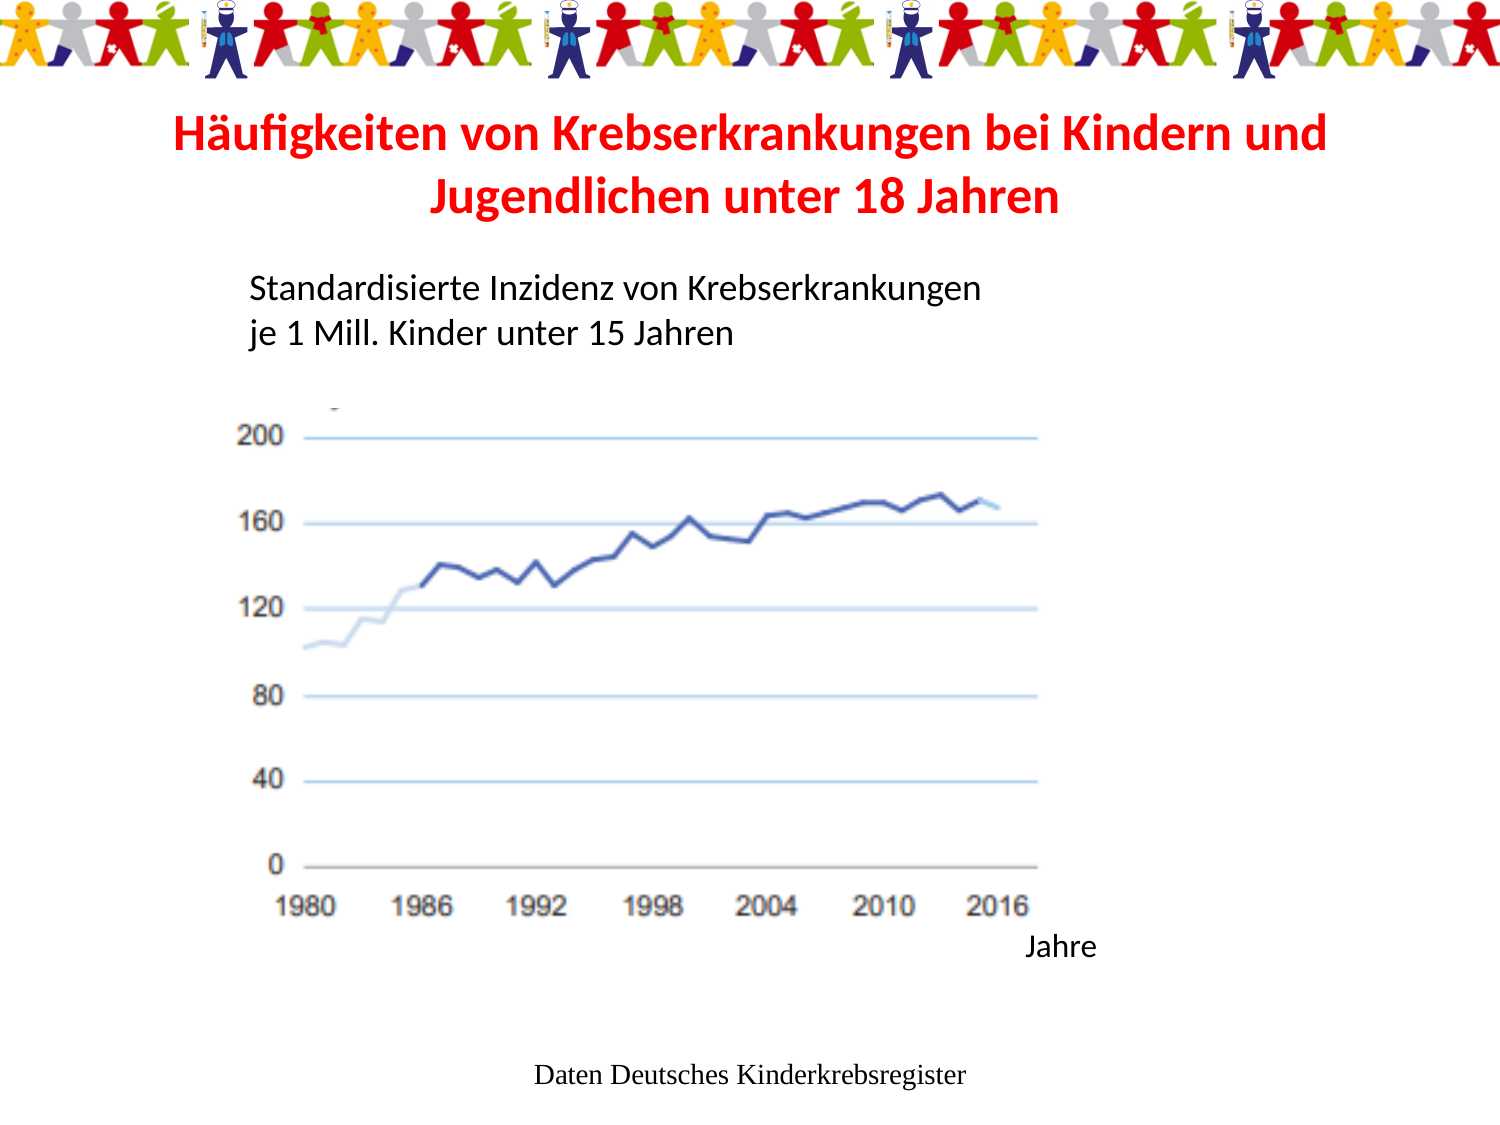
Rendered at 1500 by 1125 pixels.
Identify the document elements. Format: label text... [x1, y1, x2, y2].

text_box Standardisierte Inzidenz von Krebserkrankungen je 1 Mill. Kinder unter 15 Jahren [234, 255, 1007, 361]
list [206, 408, 1186, 929]
text_box Jahre [1010, 937, 1113, 972]
footer Daten Deutsches Kinderkrebsregister [512, 1042, 988, 1103]
title Häufigkeiten von Krebserkrankungen bei Kindern und Jugendlichen unter 18 Jahren [76, 90, 1427, 232]
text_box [0, 0, 1500, 79]
